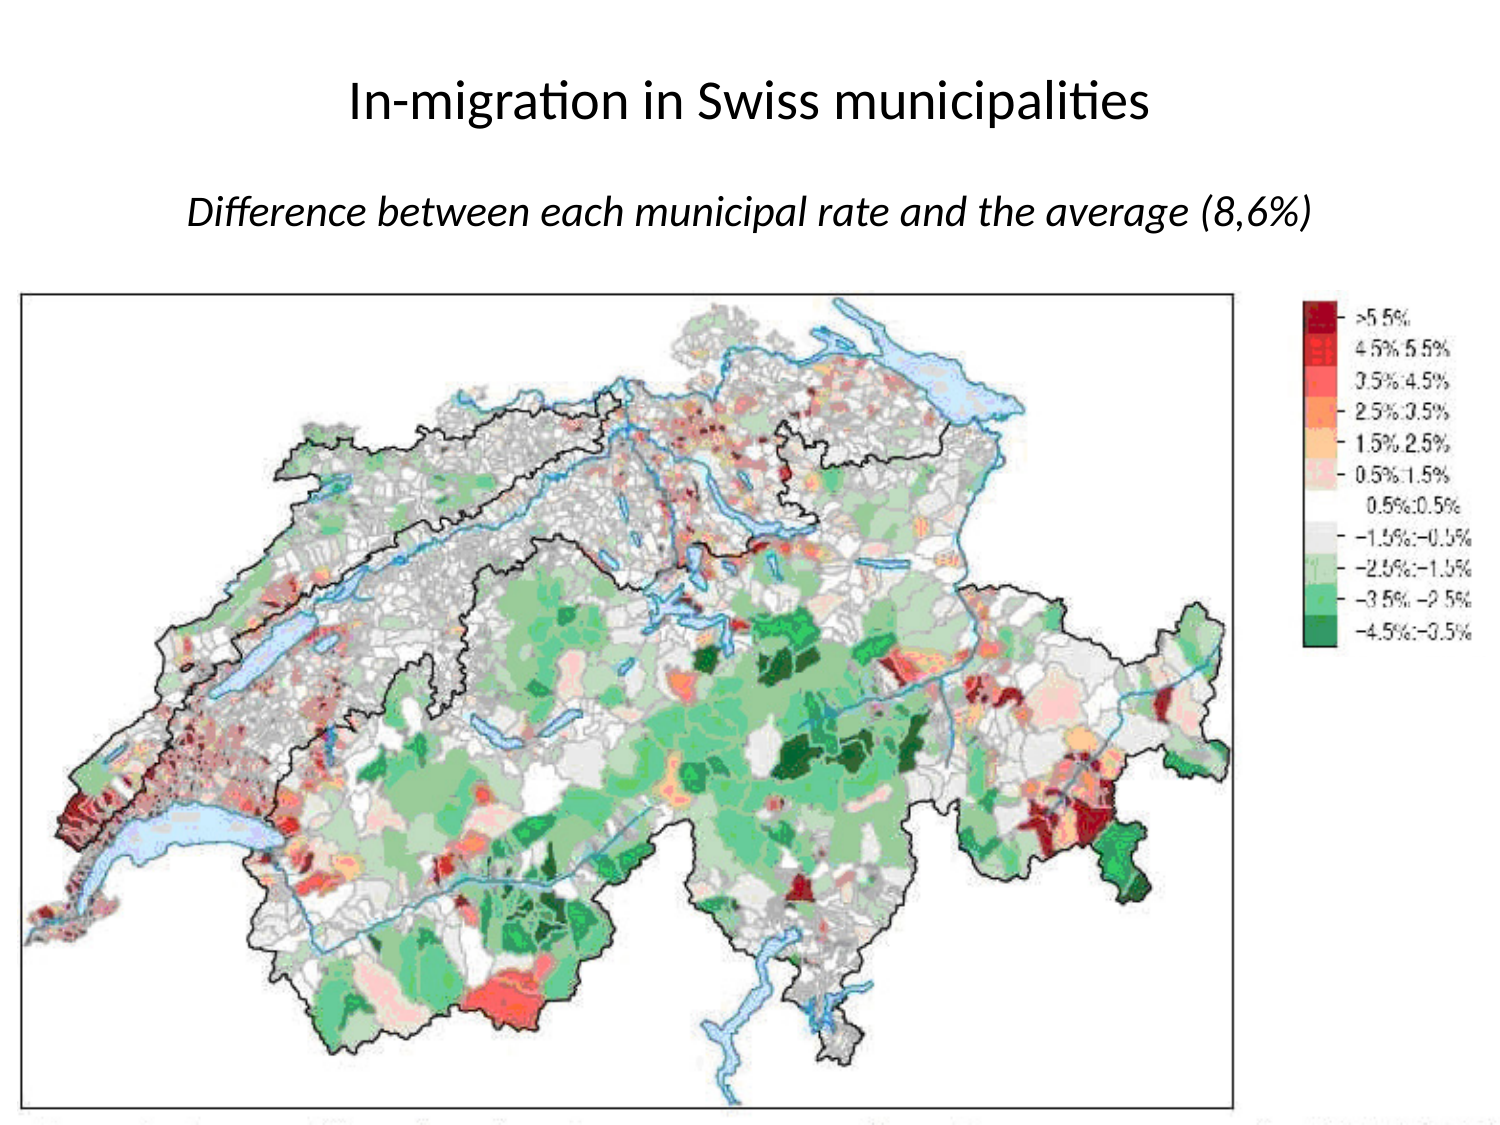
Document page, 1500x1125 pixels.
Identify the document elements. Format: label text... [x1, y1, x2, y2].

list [17, 290, 1500, 1125]
title In-migration in Swiss municipalities Difference between each municipal rate and the average (8,6%) [41, 54, 1459, 244]
